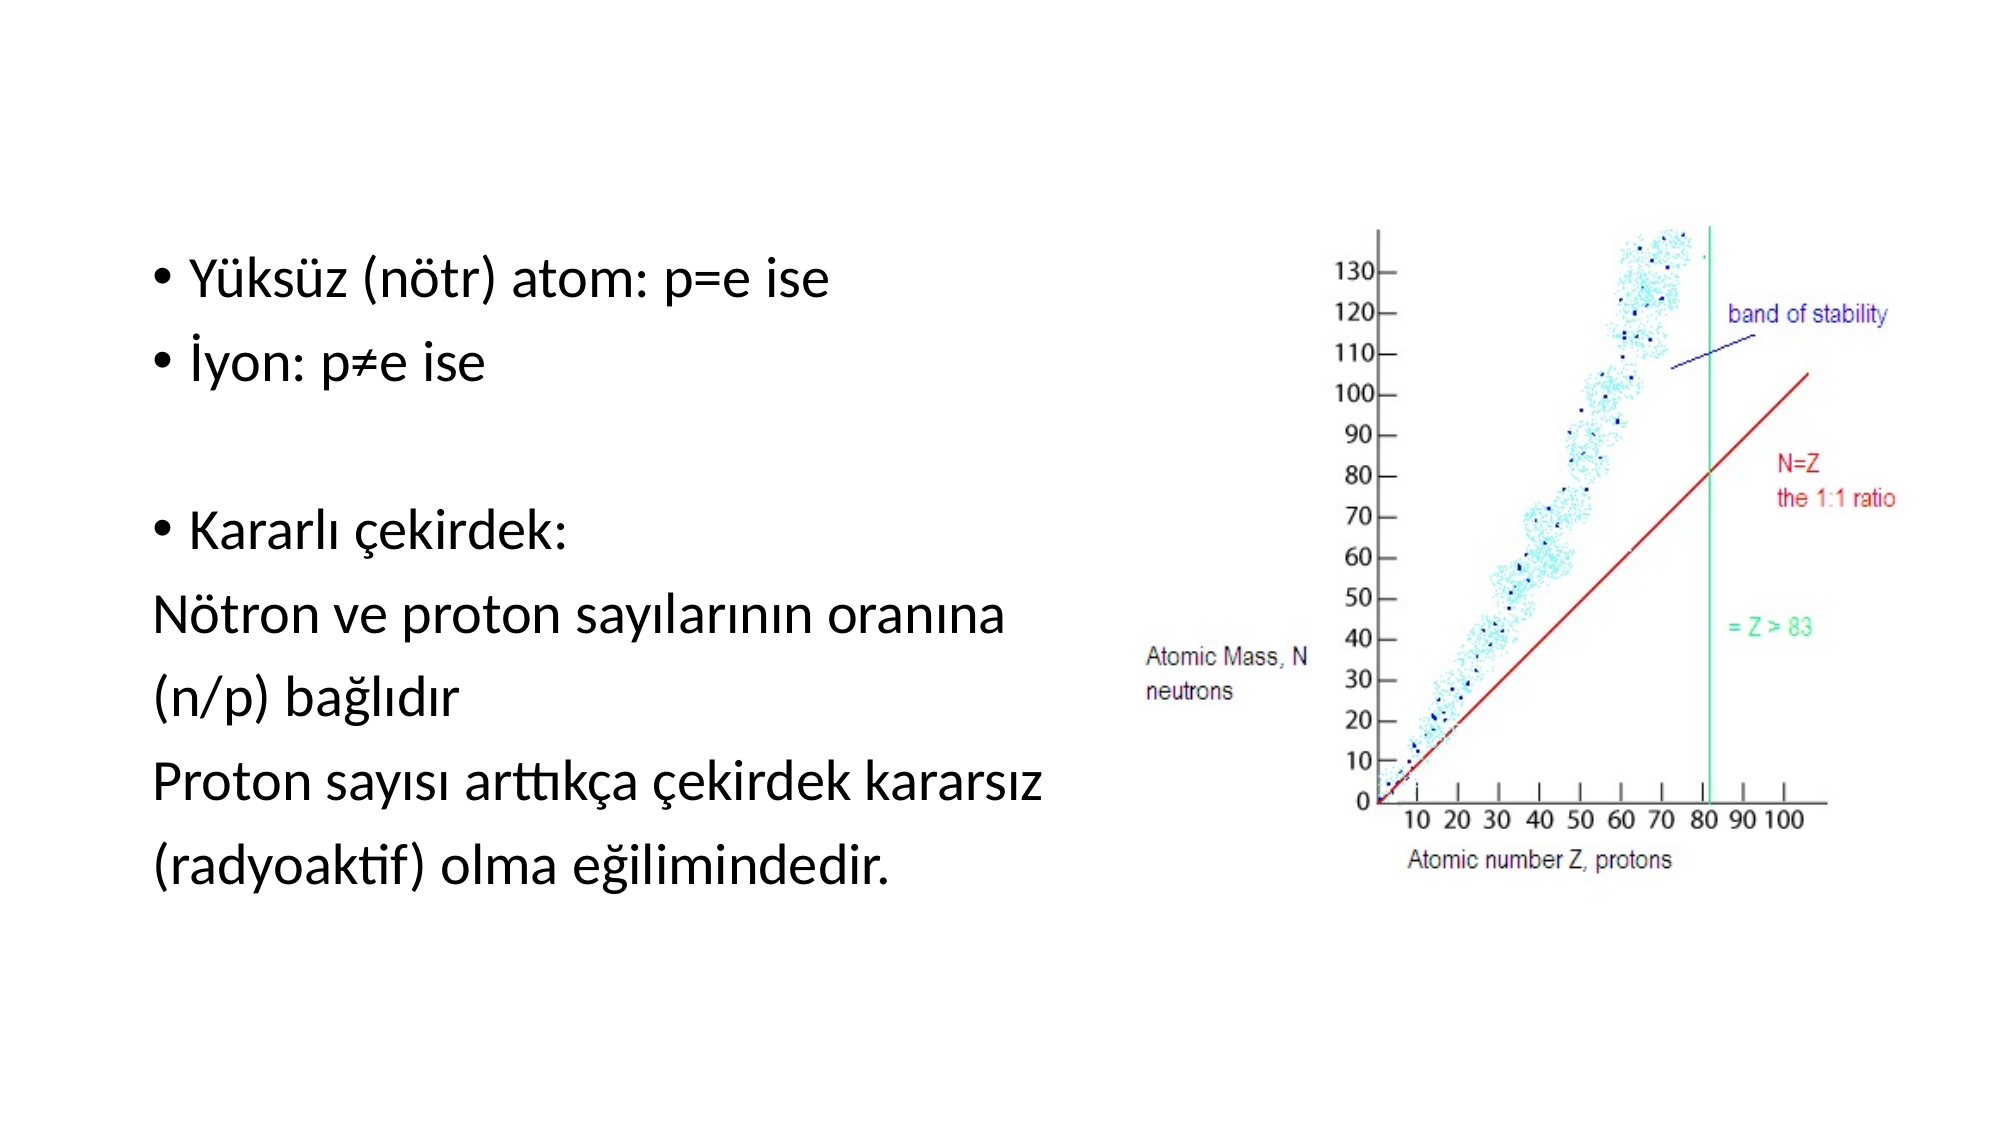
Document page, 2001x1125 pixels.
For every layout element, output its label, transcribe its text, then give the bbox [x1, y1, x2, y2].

list Yüksüz (nötr) atom: p=e ise İyon: p≠e ise Kararlı çekirdek: Nötron ve proton sayılarının oranına (n/p) bağlıdır Proton sayısı arttıkça çekirdek kararsız (radyoaktif) olma eğilimindedir. [137, 240, 1863, 954]
picture [1117, 211, 1957, 922]
